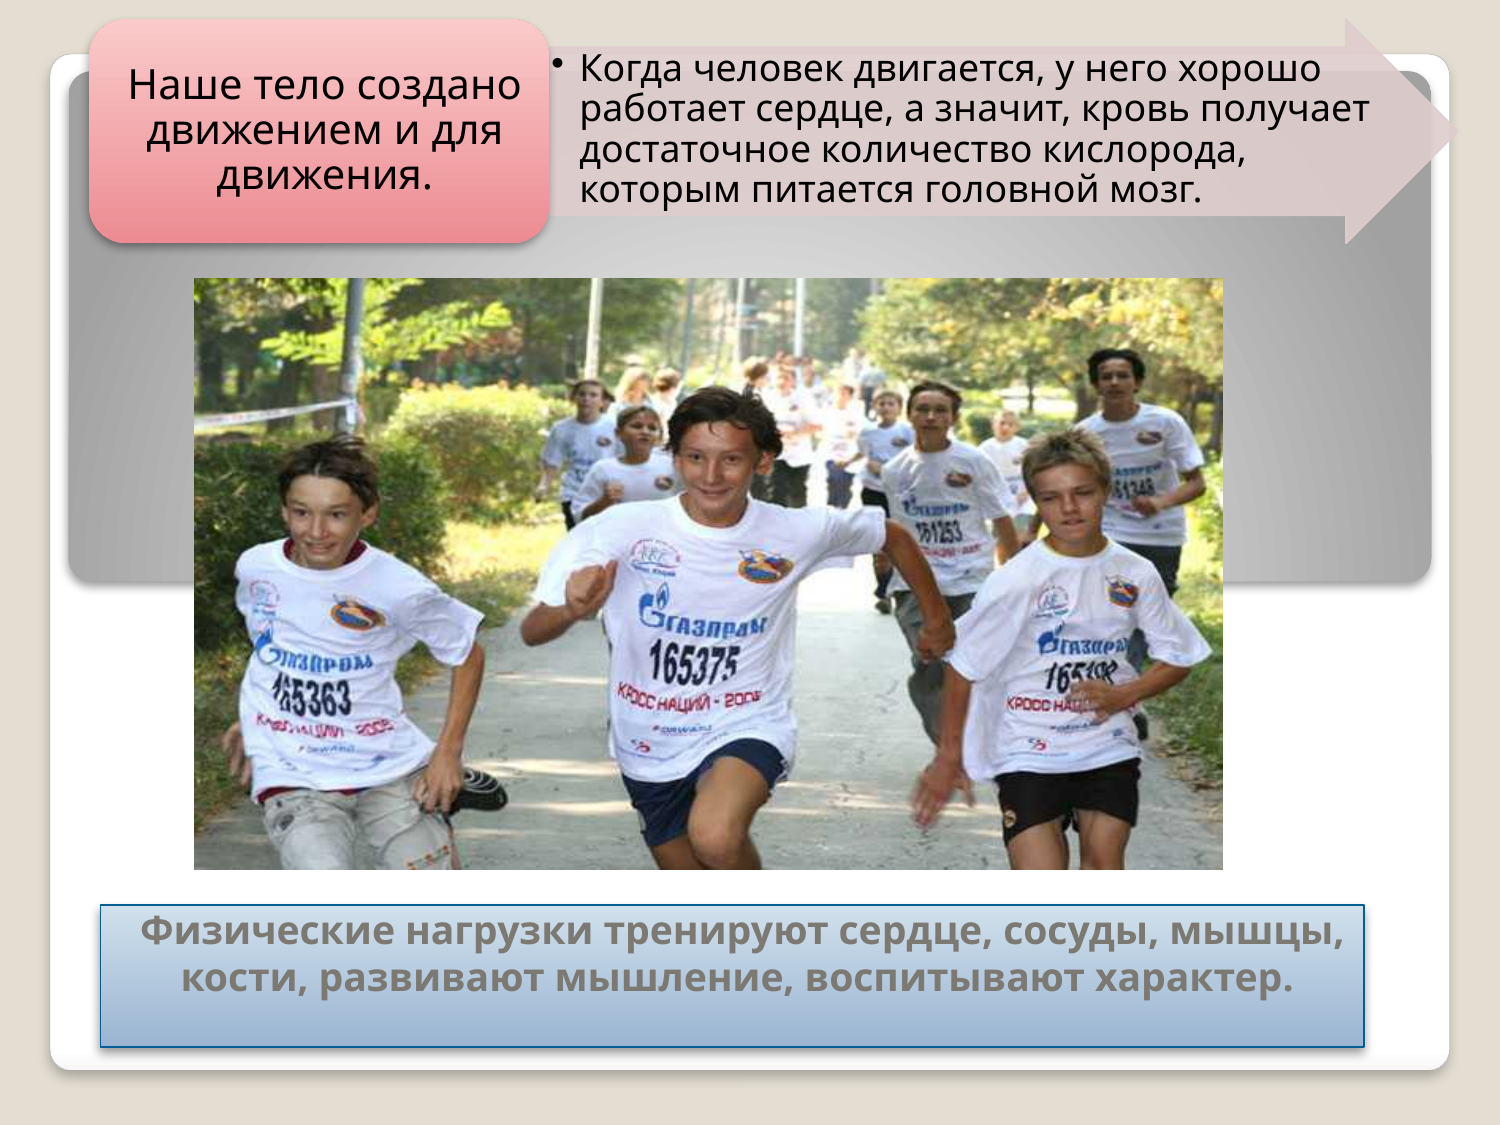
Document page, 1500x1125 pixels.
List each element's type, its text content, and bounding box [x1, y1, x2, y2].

subtitle Физические нагрузки тренируют сердце, сосуды, мышцы, кости, развивают мышление, воспитывают характер. [100, 904, 1365, 1048]
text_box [88, 18, 1459, 244]
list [194, 278, 1223, 870]
